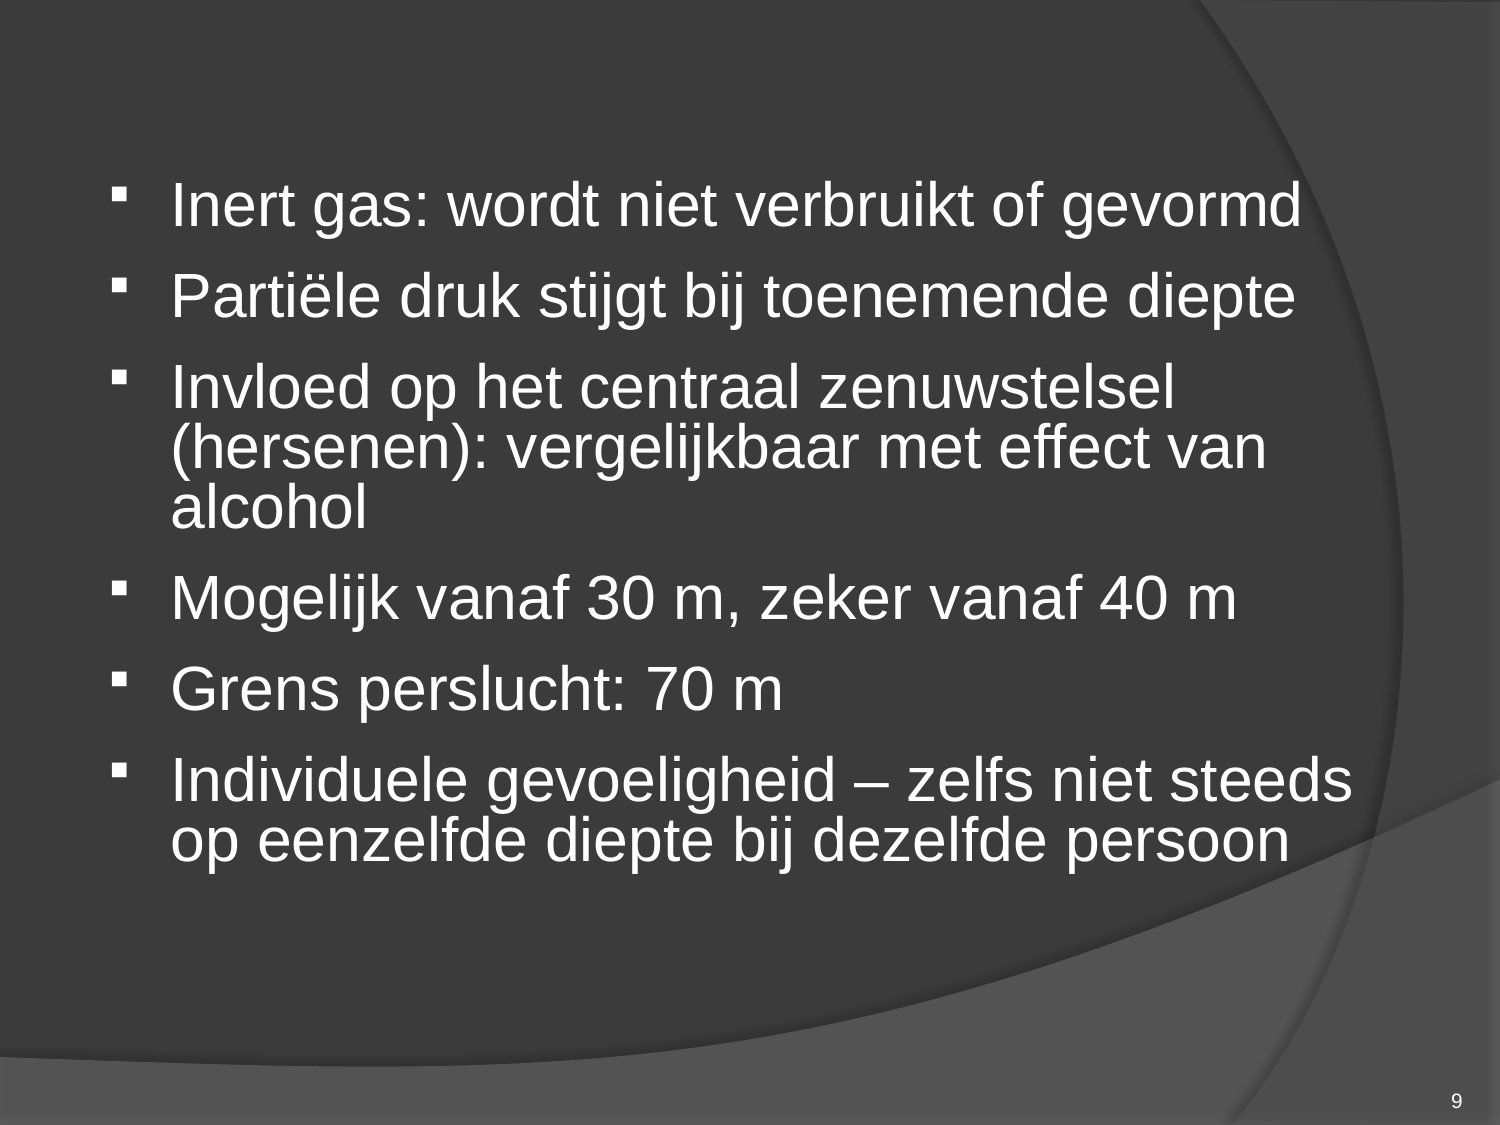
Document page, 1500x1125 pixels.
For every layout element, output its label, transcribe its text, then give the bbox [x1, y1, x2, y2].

list Inert gas: wordt niet verbruikt of gevormd Partiële druk stijgt bij toenemende diepte Invloed op het centraal zenuwstelsel (hersenen): vergelijkbaar met effect van alcohol Mogelijk vanaf 30 m, zeker vanaf 40 m Grens perslucht: 70 m Individuele gevoeligheid – zelfs niet steeds op eenzelfde diepte bij dezelfde persoon [86, 170, 1437, 1020]
slide_number 9 [1337, 1053, 1463, 1114]
